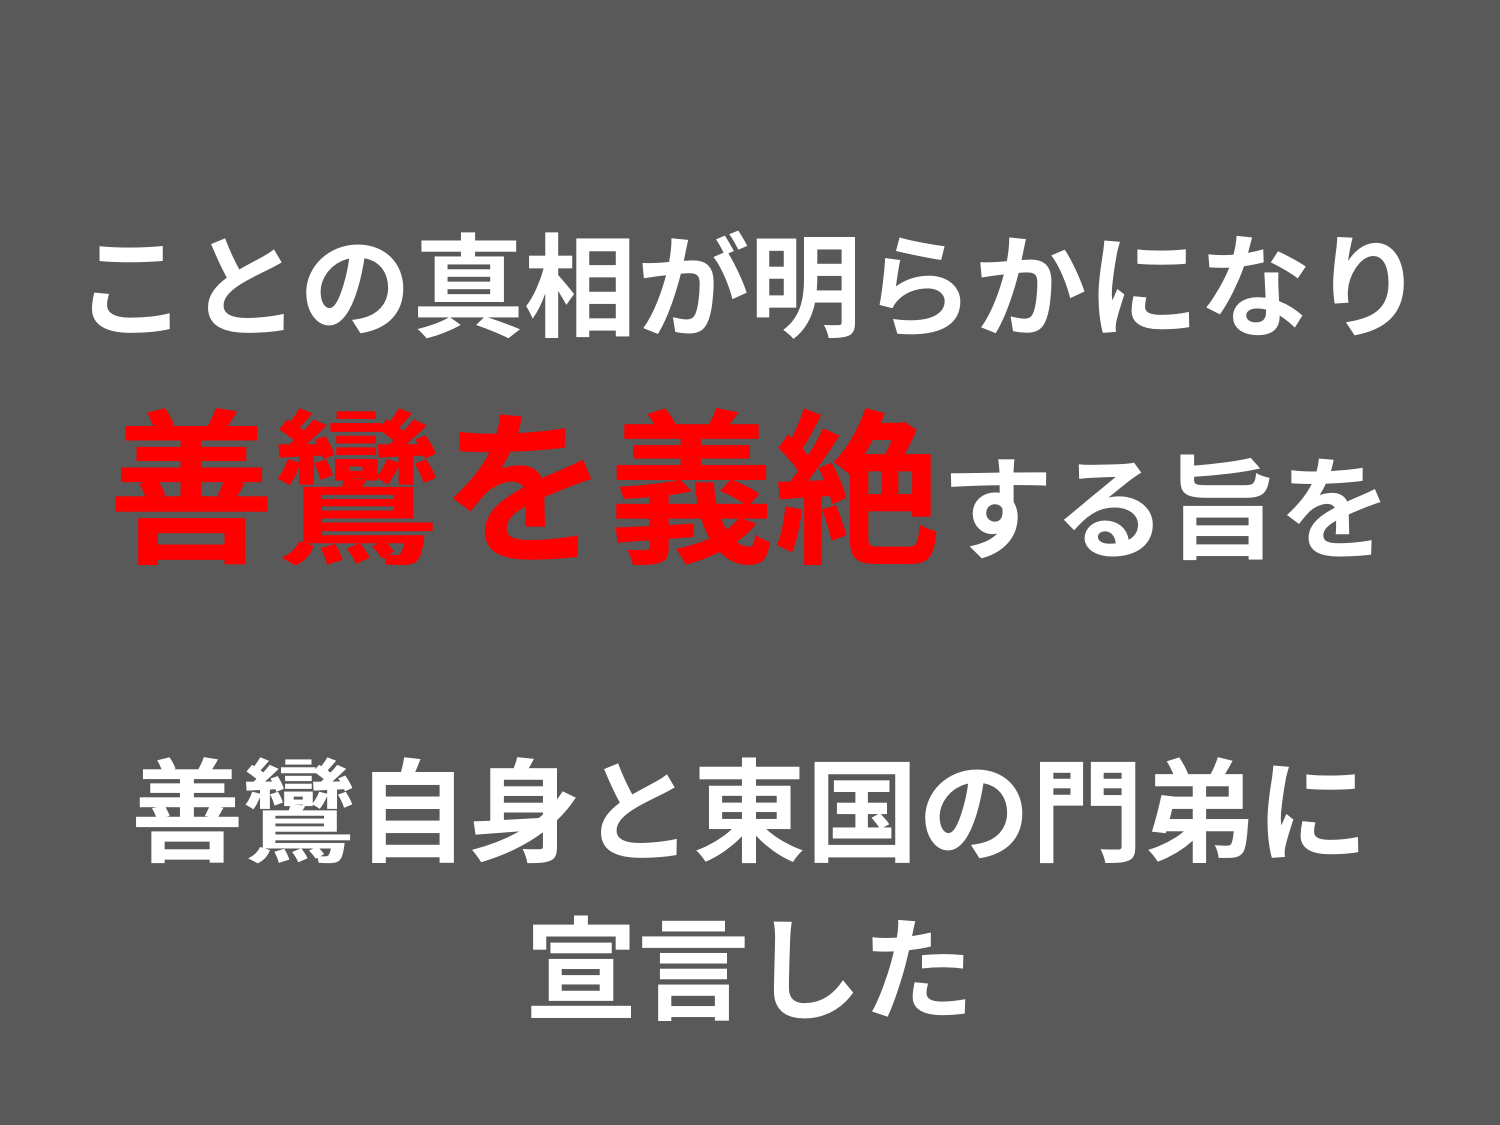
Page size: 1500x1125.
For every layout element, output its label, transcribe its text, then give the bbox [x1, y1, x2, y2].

list ことの真相が明らかになり 善鸞を義絶する旨を 善鸞自身と東国の門弟に 宣言した [41, 208, 1459, 1024]
